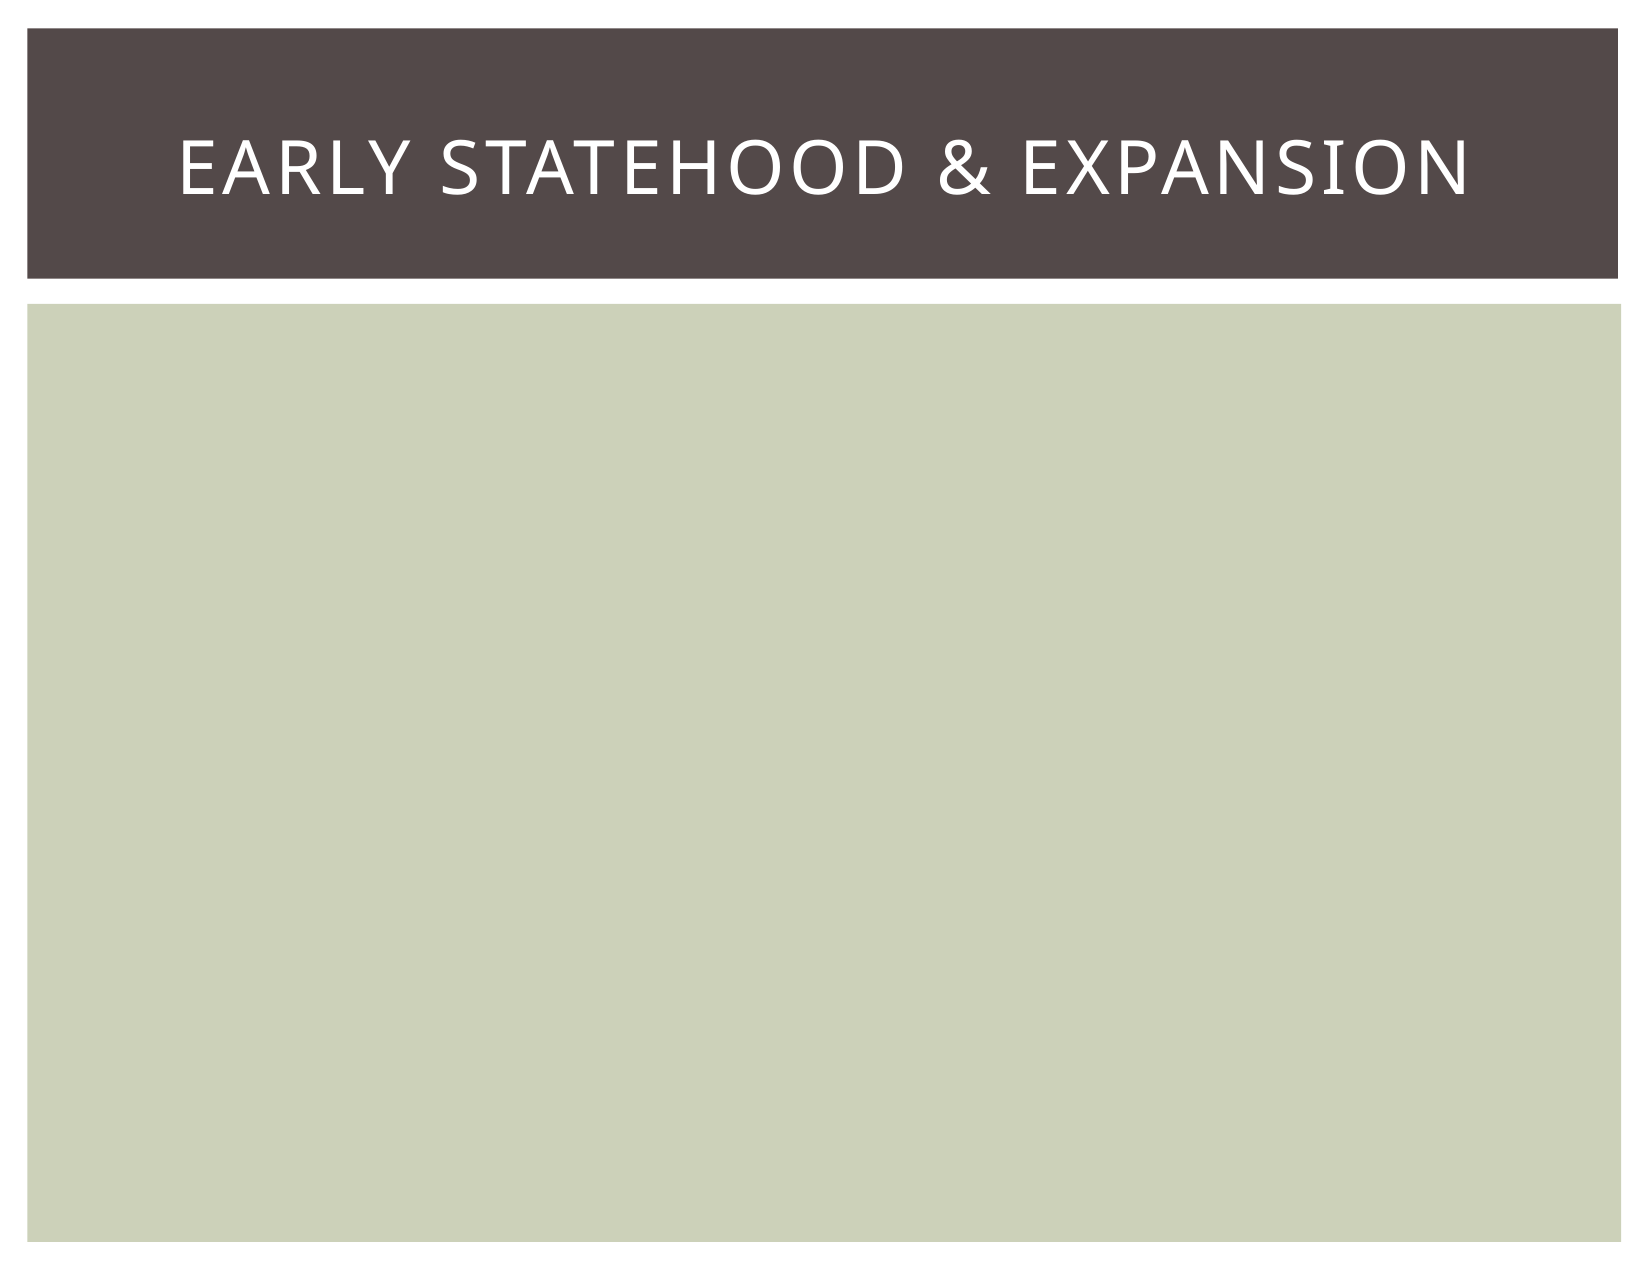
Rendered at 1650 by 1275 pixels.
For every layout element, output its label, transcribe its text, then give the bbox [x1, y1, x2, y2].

title Early Statehood & Expansion [68, 66, 1582, 263]
